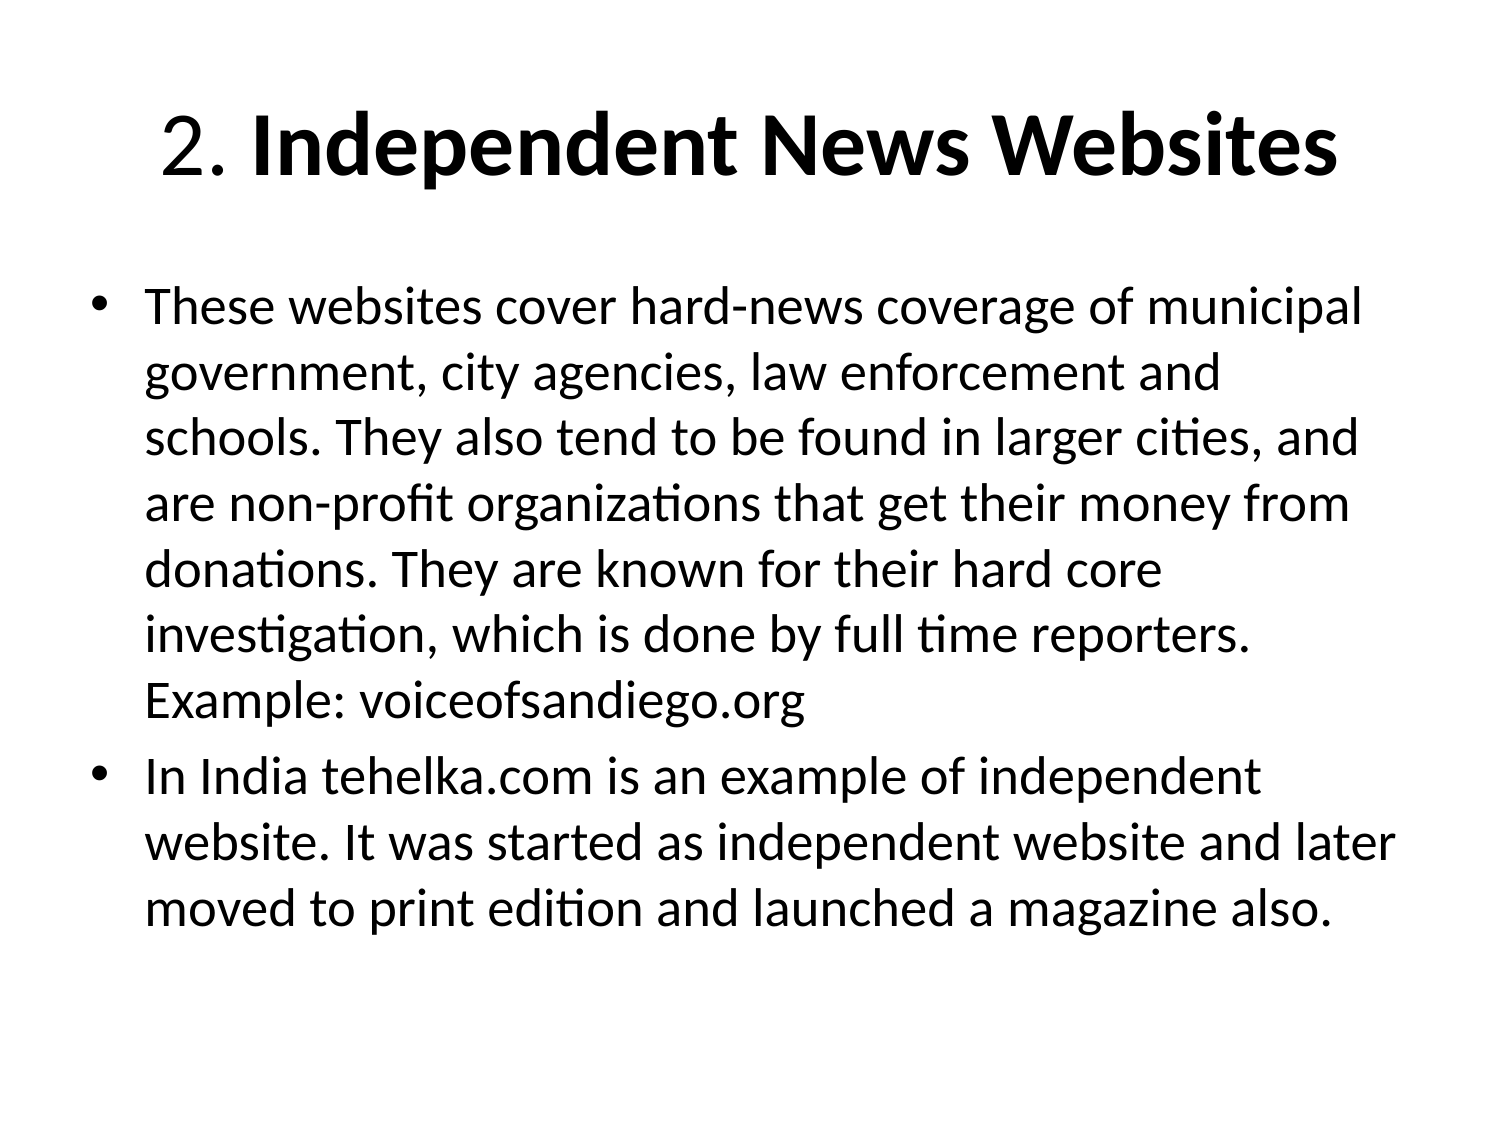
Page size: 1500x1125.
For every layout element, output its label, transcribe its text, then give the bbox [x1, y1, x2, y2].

title 2. Independent News Websites [75, 45, 1425, 233]
list These websites cover hard-news coverage of municipal government, city agencies, law enforcement and schools. They also tend to be found in larger cities, and are non-profit organizations that get their money from donations. They are known for their hard core investigation, which is done by full time reporters. Example: voiceofsandiego.org In India tehelka.com is an example of independent website. It was started as independent website and later moved to print edition and launched a magazine also. [75, 262, 1425, 1005]
